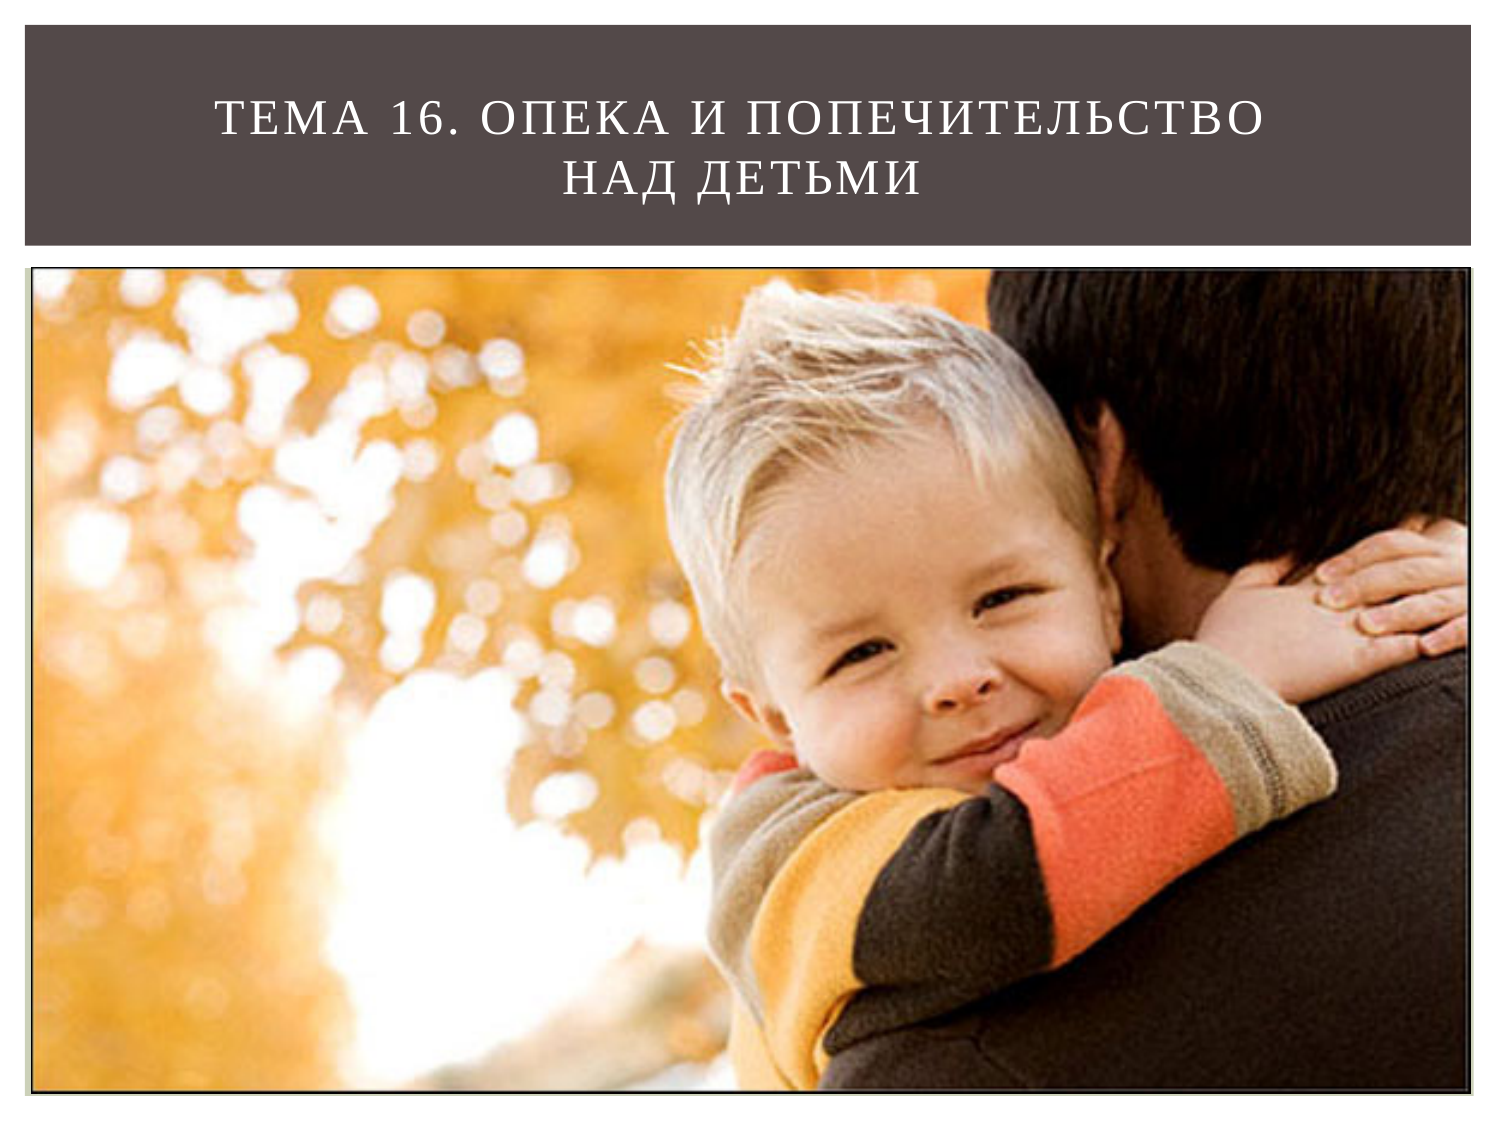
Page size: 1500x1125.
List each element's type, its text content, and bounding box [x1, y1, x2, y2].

title Тема 16. Опека и попечительство над детьми [62, 58, 1438, 232]
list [31, 266, 1471, 1095]
